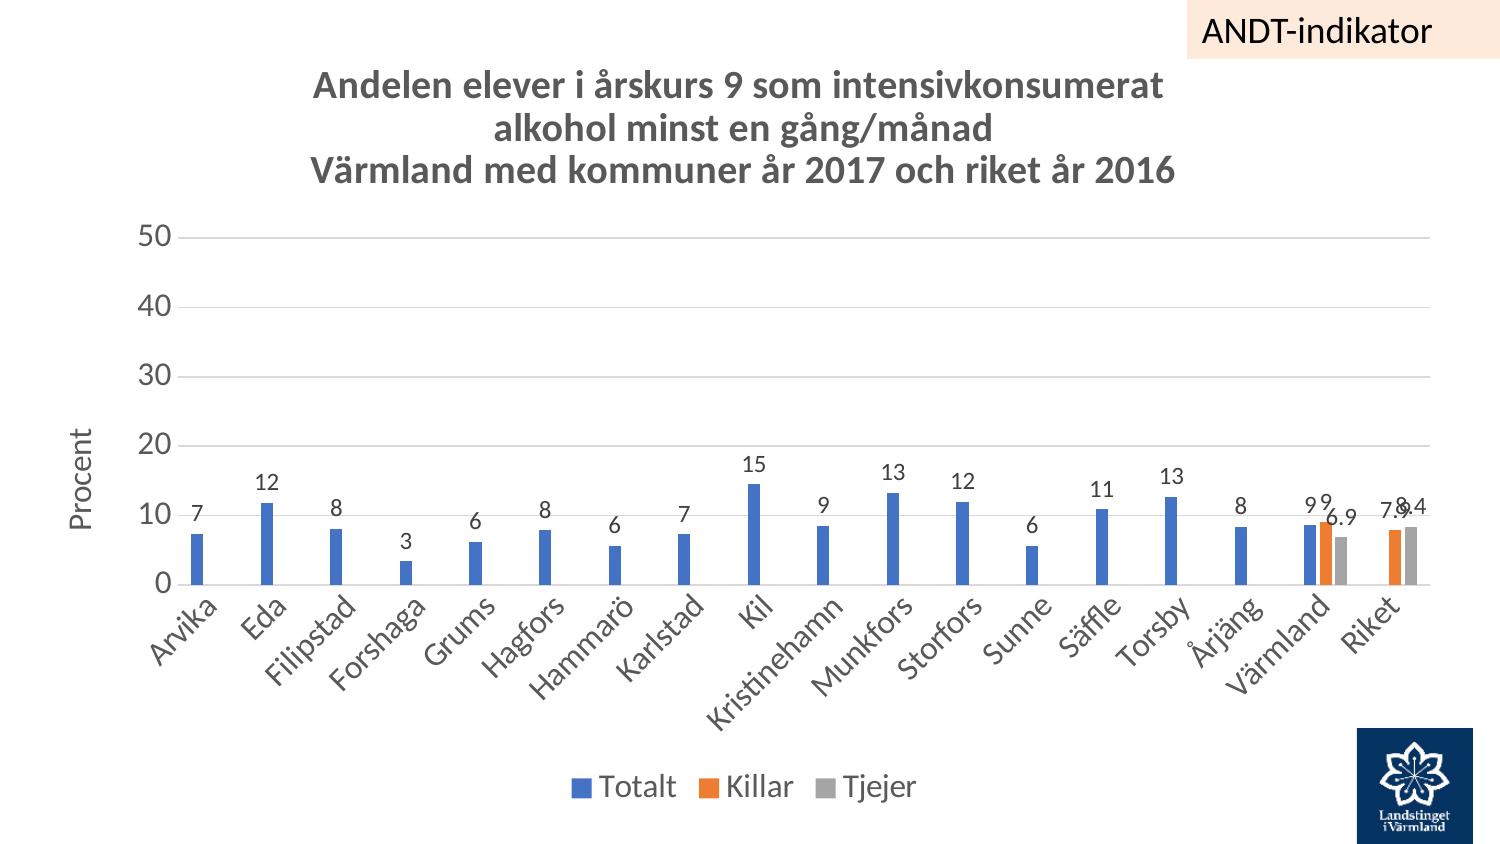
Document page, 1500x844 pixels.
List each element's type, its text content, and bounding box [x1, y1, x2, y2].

text_box ANDT-indikator [1187, 0, 1500, 59]
chart [29, 31, 1459, 812]
picture [1356, 728, 1473, 844]
